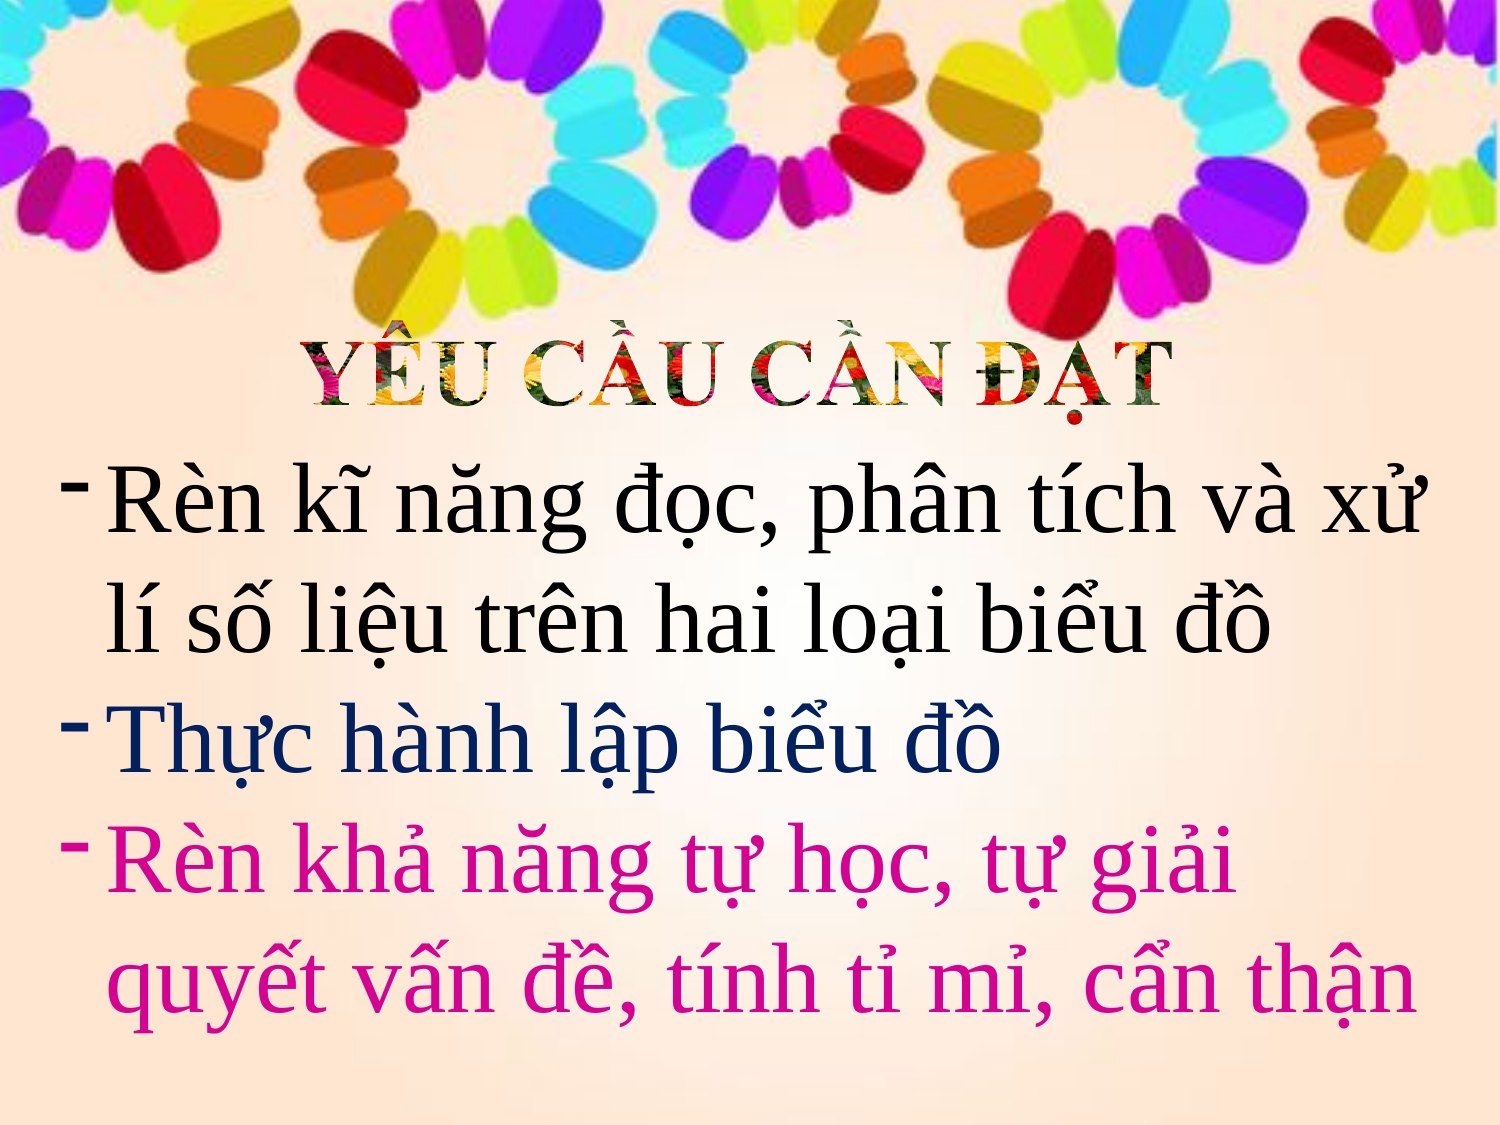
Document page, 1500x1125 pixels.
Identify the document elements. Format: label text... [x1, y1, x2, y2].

text_box Rèn kĩ năng đọc, phân tích và xử lí số liệu trên hai loại biểu đồ Thực hành lập biểu đồ Rèn khả năng tự học, tự giải quyết vấn đề, tính tỉ mỉ, cẩn thận [43, 425, 1457, 1040]
picture [0, 0, 1500, 1125]
